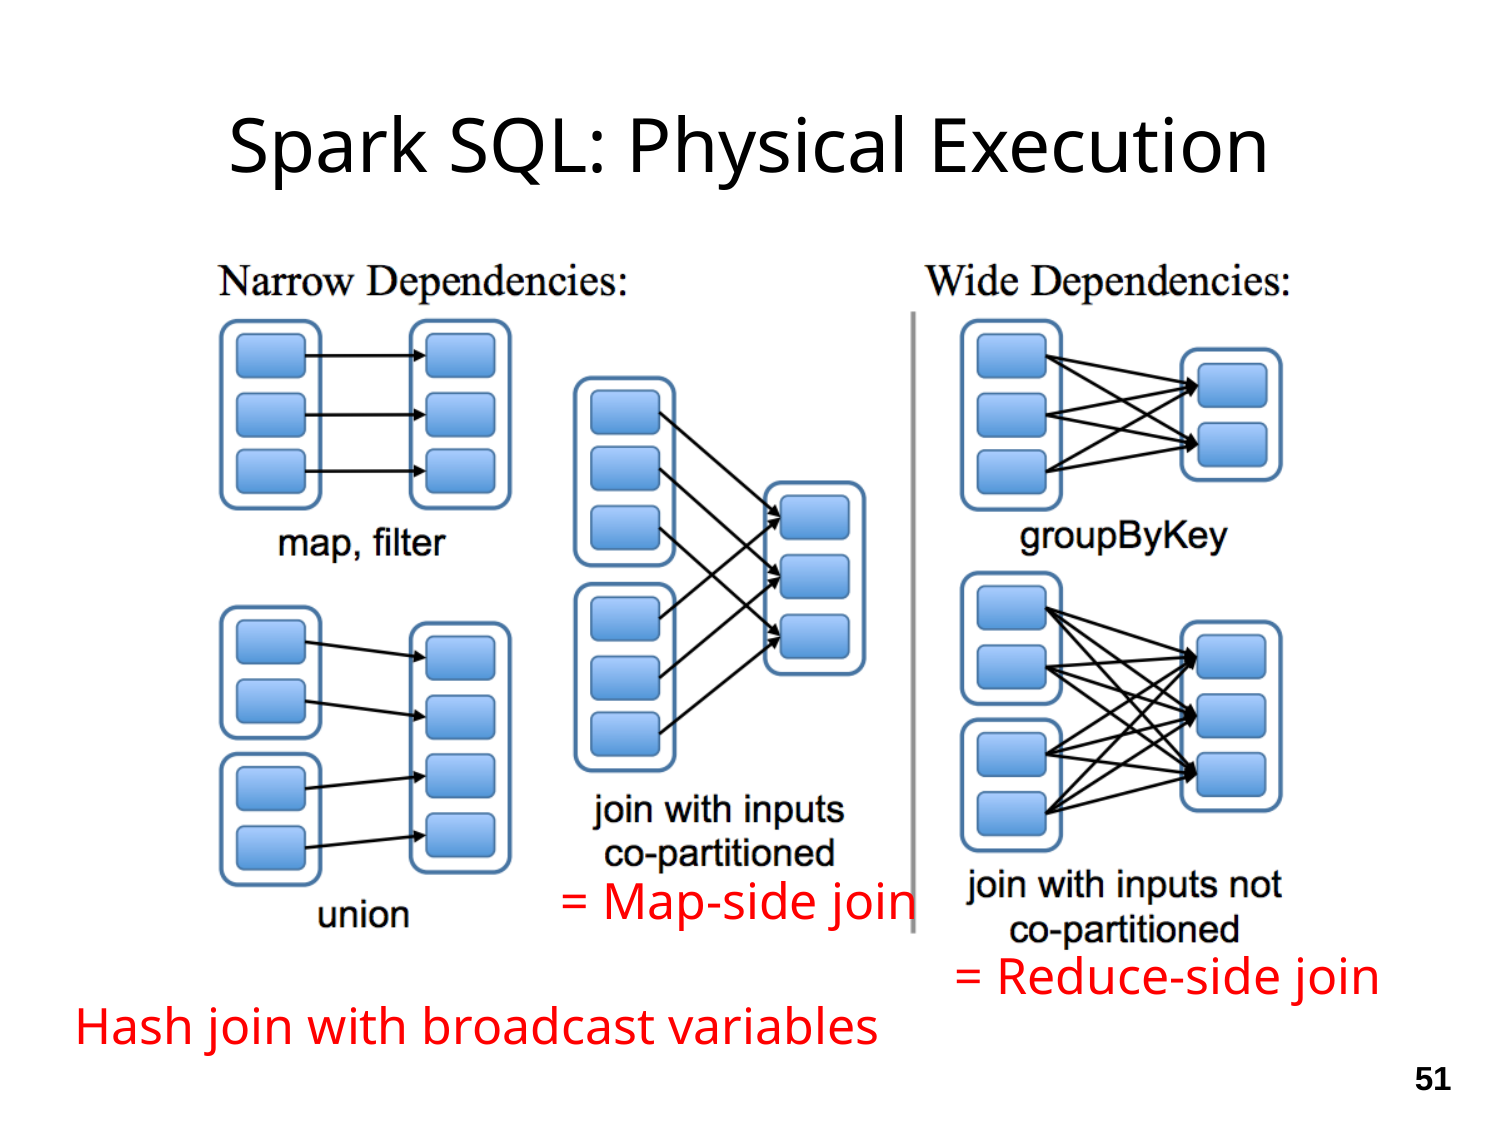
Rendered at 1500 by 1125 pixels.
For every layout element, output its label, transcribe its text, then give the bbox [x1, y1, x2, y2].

text_box Hash join with broadcast variables [60, 987, 895, 1063]
text_box = Reduce-side join [940, 936, 1397, 1012]
slide_number 51 [1400, 1050, 1488, 1110]
text_box Spark SQL: Physical Execution [0, 90, 1500, 203]
picture [199, 249, 1312, 966]
